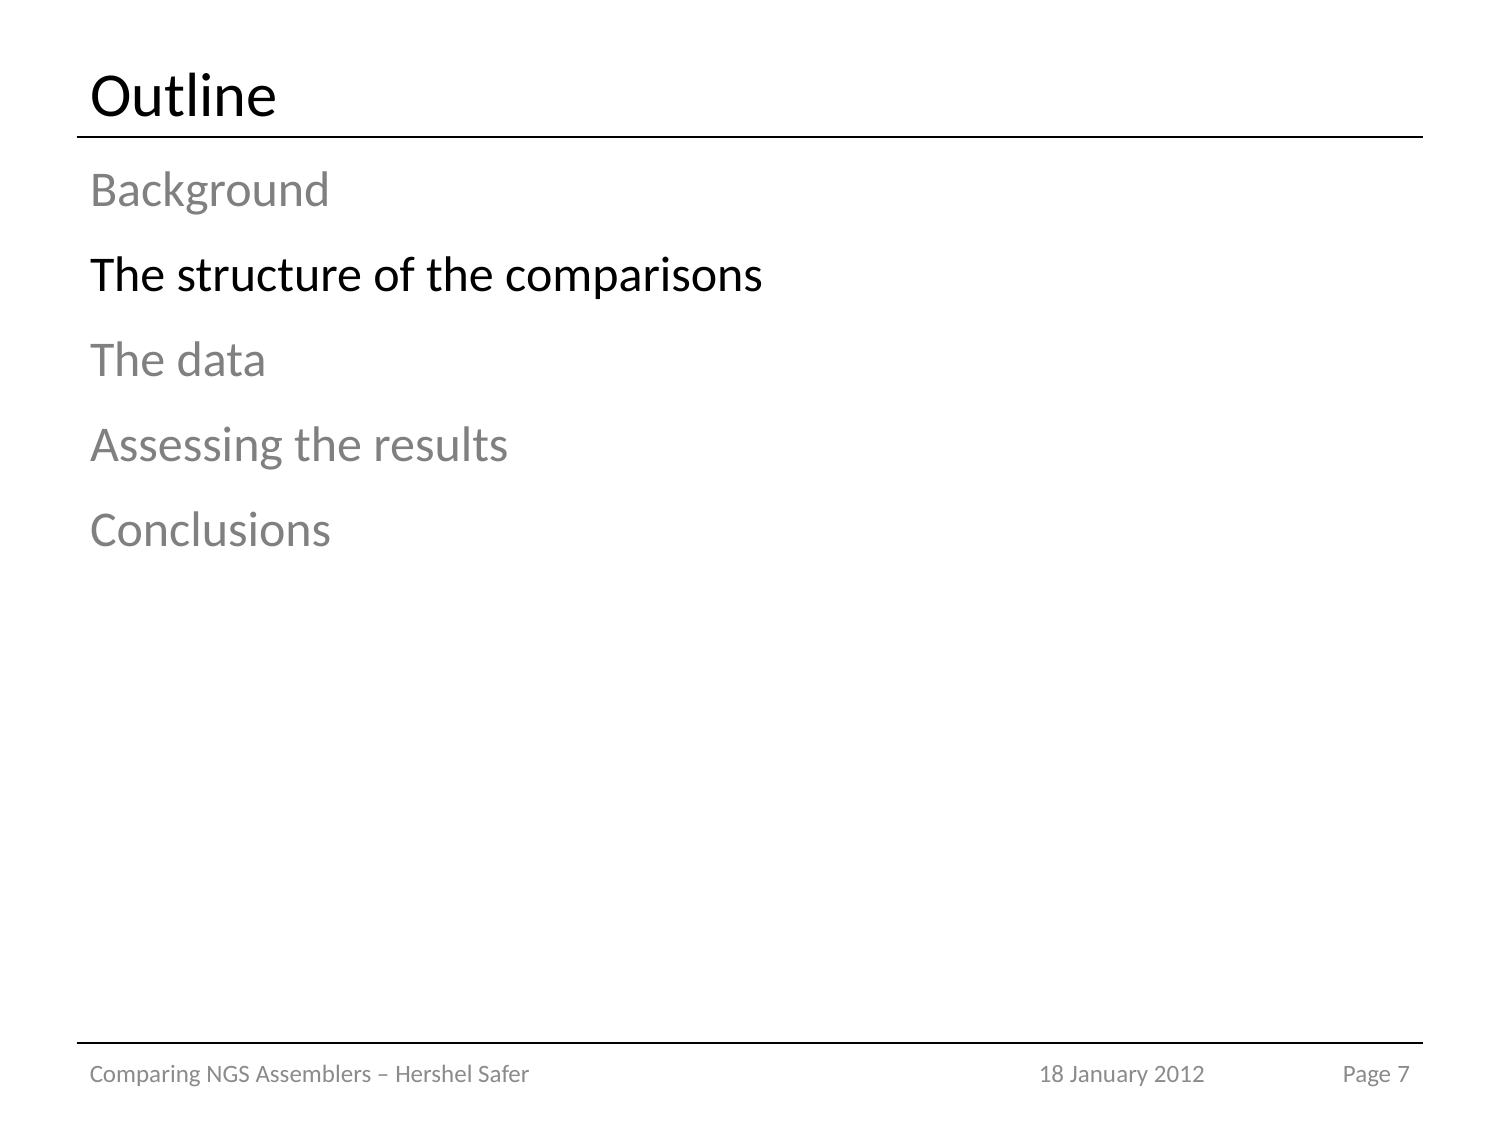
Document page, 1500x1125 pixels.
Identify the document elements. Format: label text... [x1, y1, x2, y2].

title Outline [75, 45, 1425, 138]
list Background The structure of the comparisons The data Assessing the results Conclusions [75, 149, 1425, 1035]
footer 18 January 2012 [986, 1042, 1258, 1103]
slide_number Page 7 [1269, 1042, 1425, 1103]
slide_number Comparing NGS Assemblers – Hershel Safer [75, 1042, 975, 1103]
